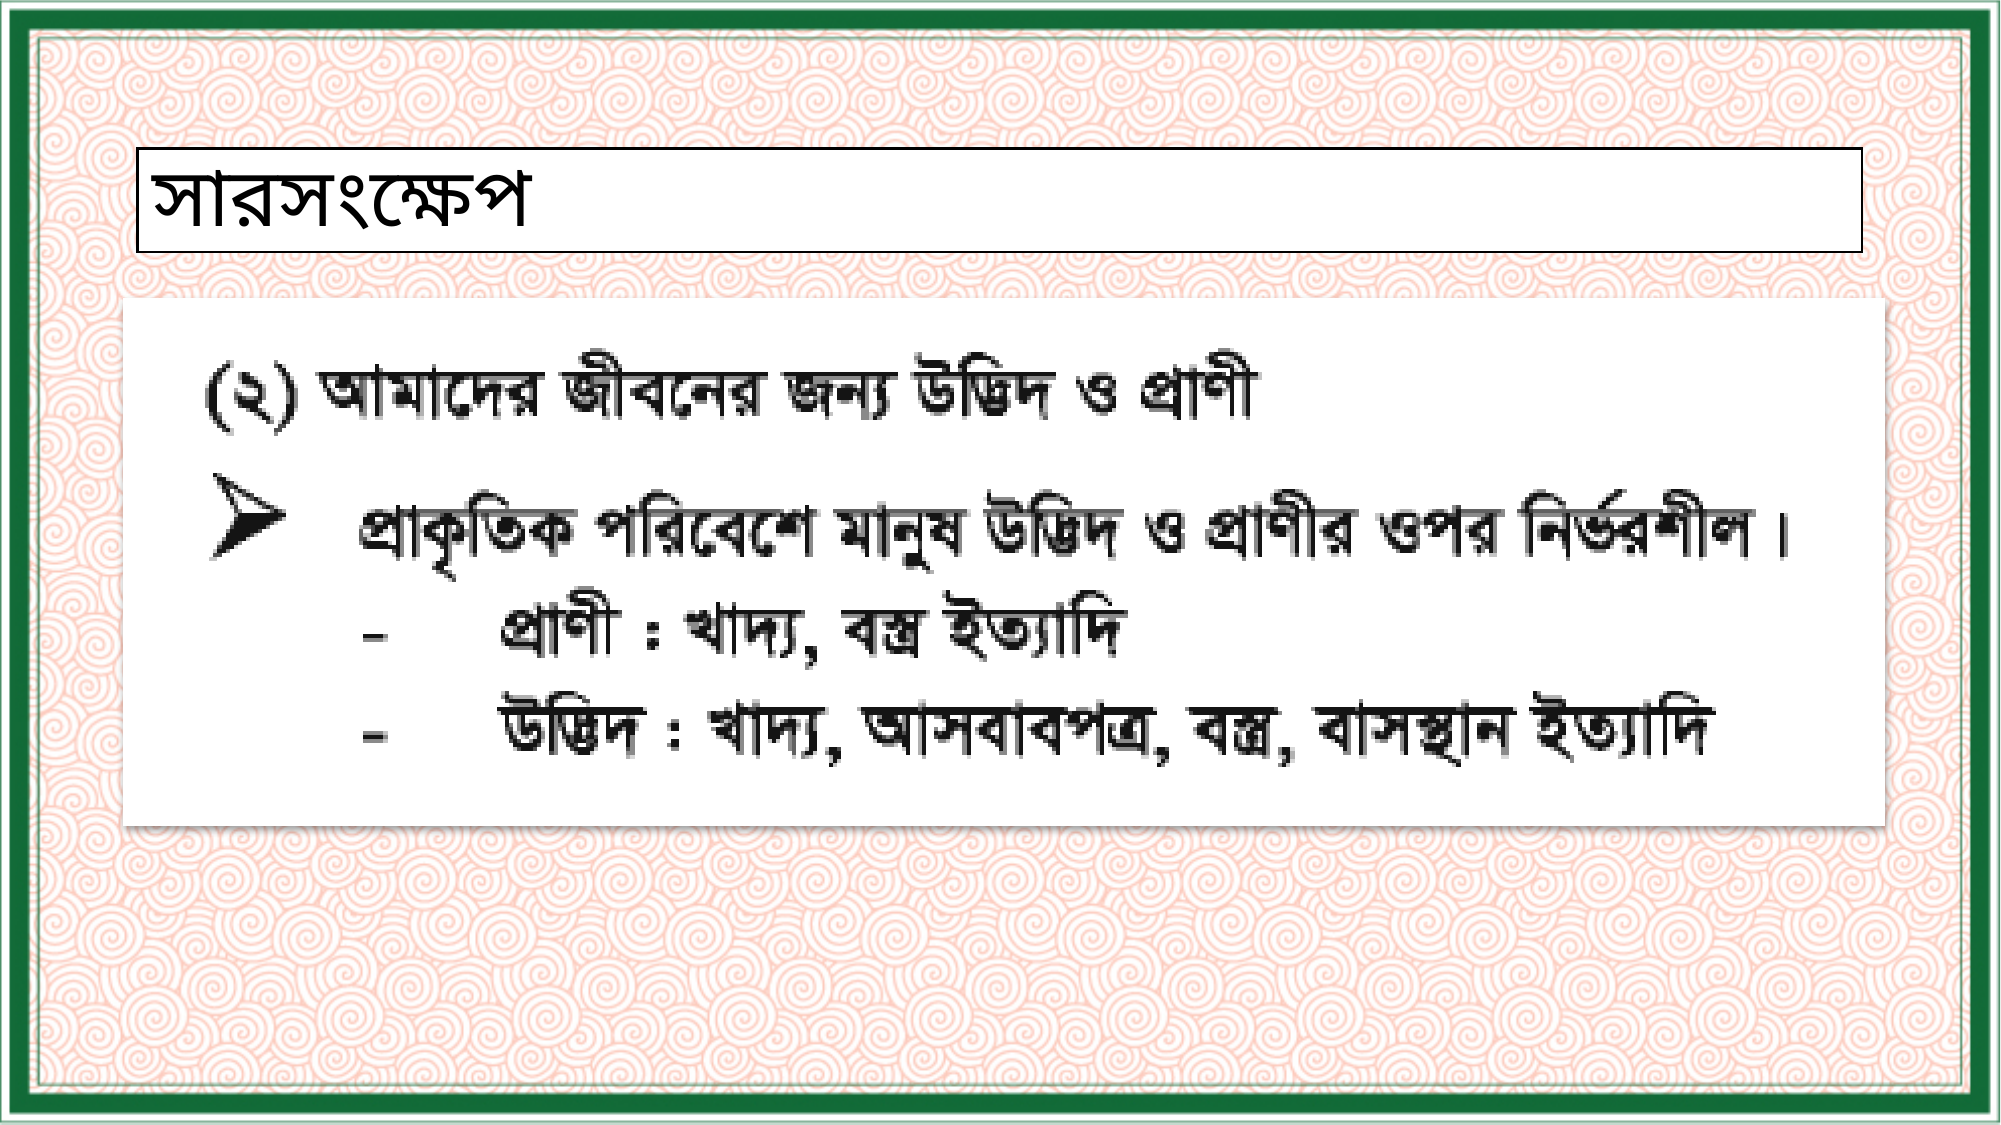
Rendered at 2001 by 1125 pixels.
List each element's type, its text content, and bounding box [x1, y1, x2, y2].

picture [0, 0, 2001, 1125]
title সারসংক্ষেপ [136, 147, 1863, 253]
